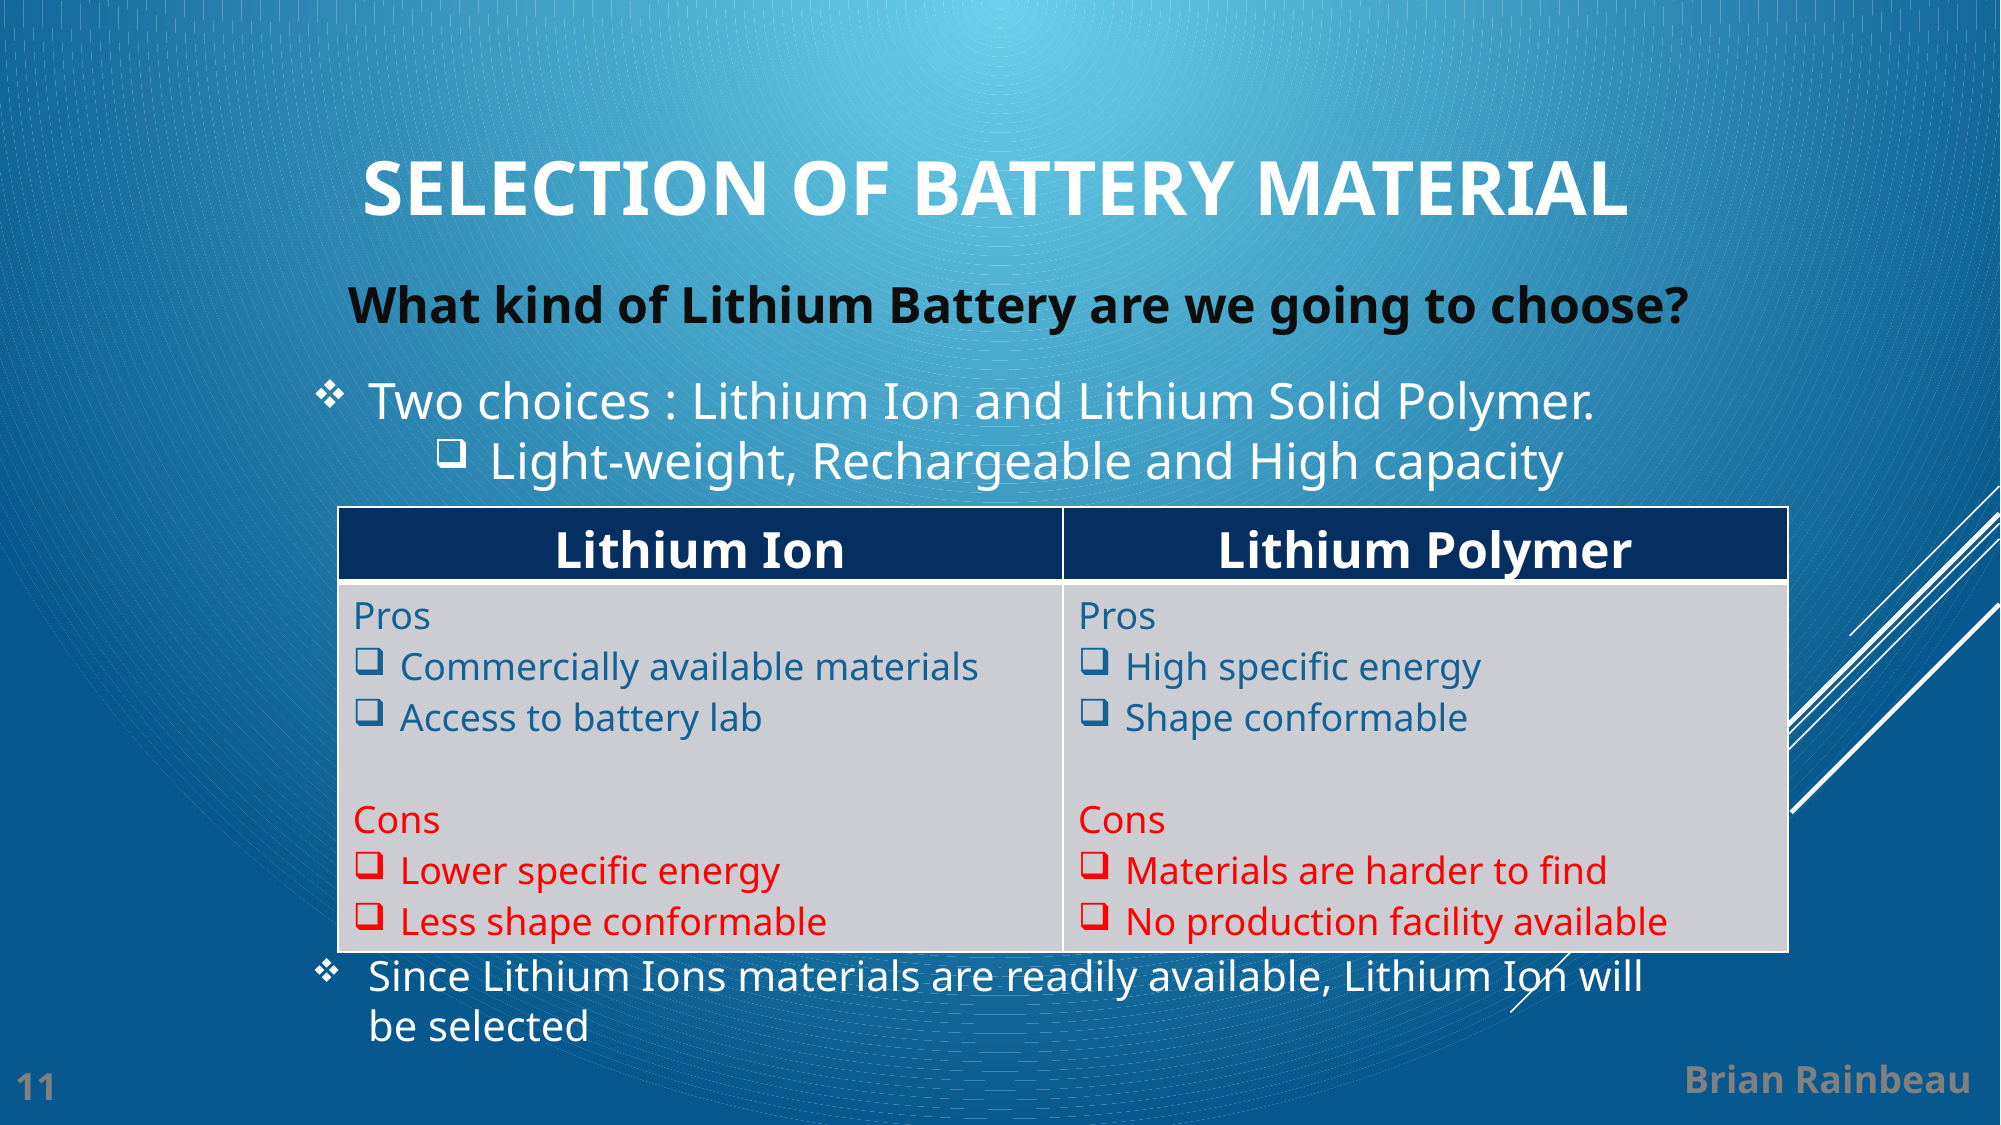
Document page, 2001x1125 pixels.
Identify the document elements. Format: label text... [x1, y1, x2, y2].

footer Brian Rainbeau [1643, 1048, 1988, 1109]
text_box What kind of Lithium Battery are we going to choose? [296, 266, 1741, 341]
table_cell Pros Commercially available materials Access to battery lab Cons Lower specific energy Less shape conformable [339, 585, 1062, 950]
table_header Lithium Polymer [1064, 508, 1787, 579]
table_cell Pros High specific energy Shape conformable Cons Materials are harder to find No production facility available [1064, 585, 1787, 951]
title Selection of battery Material [296, 61, 1697, 266]
slide_number 11 [0, 1071, 112, 1122]
text_box Since Lithium Ions materials are readily available, Lithium Ion will be selected [296, 950, 1665, 1049]
list Two choices : Lithium Ion and Lithium Solid Polymer. Light-weight, Rechargeable and High capacity [296, 388, 1717, 540]
table_header Lithium Ion [339, 508, 1062, 579]
